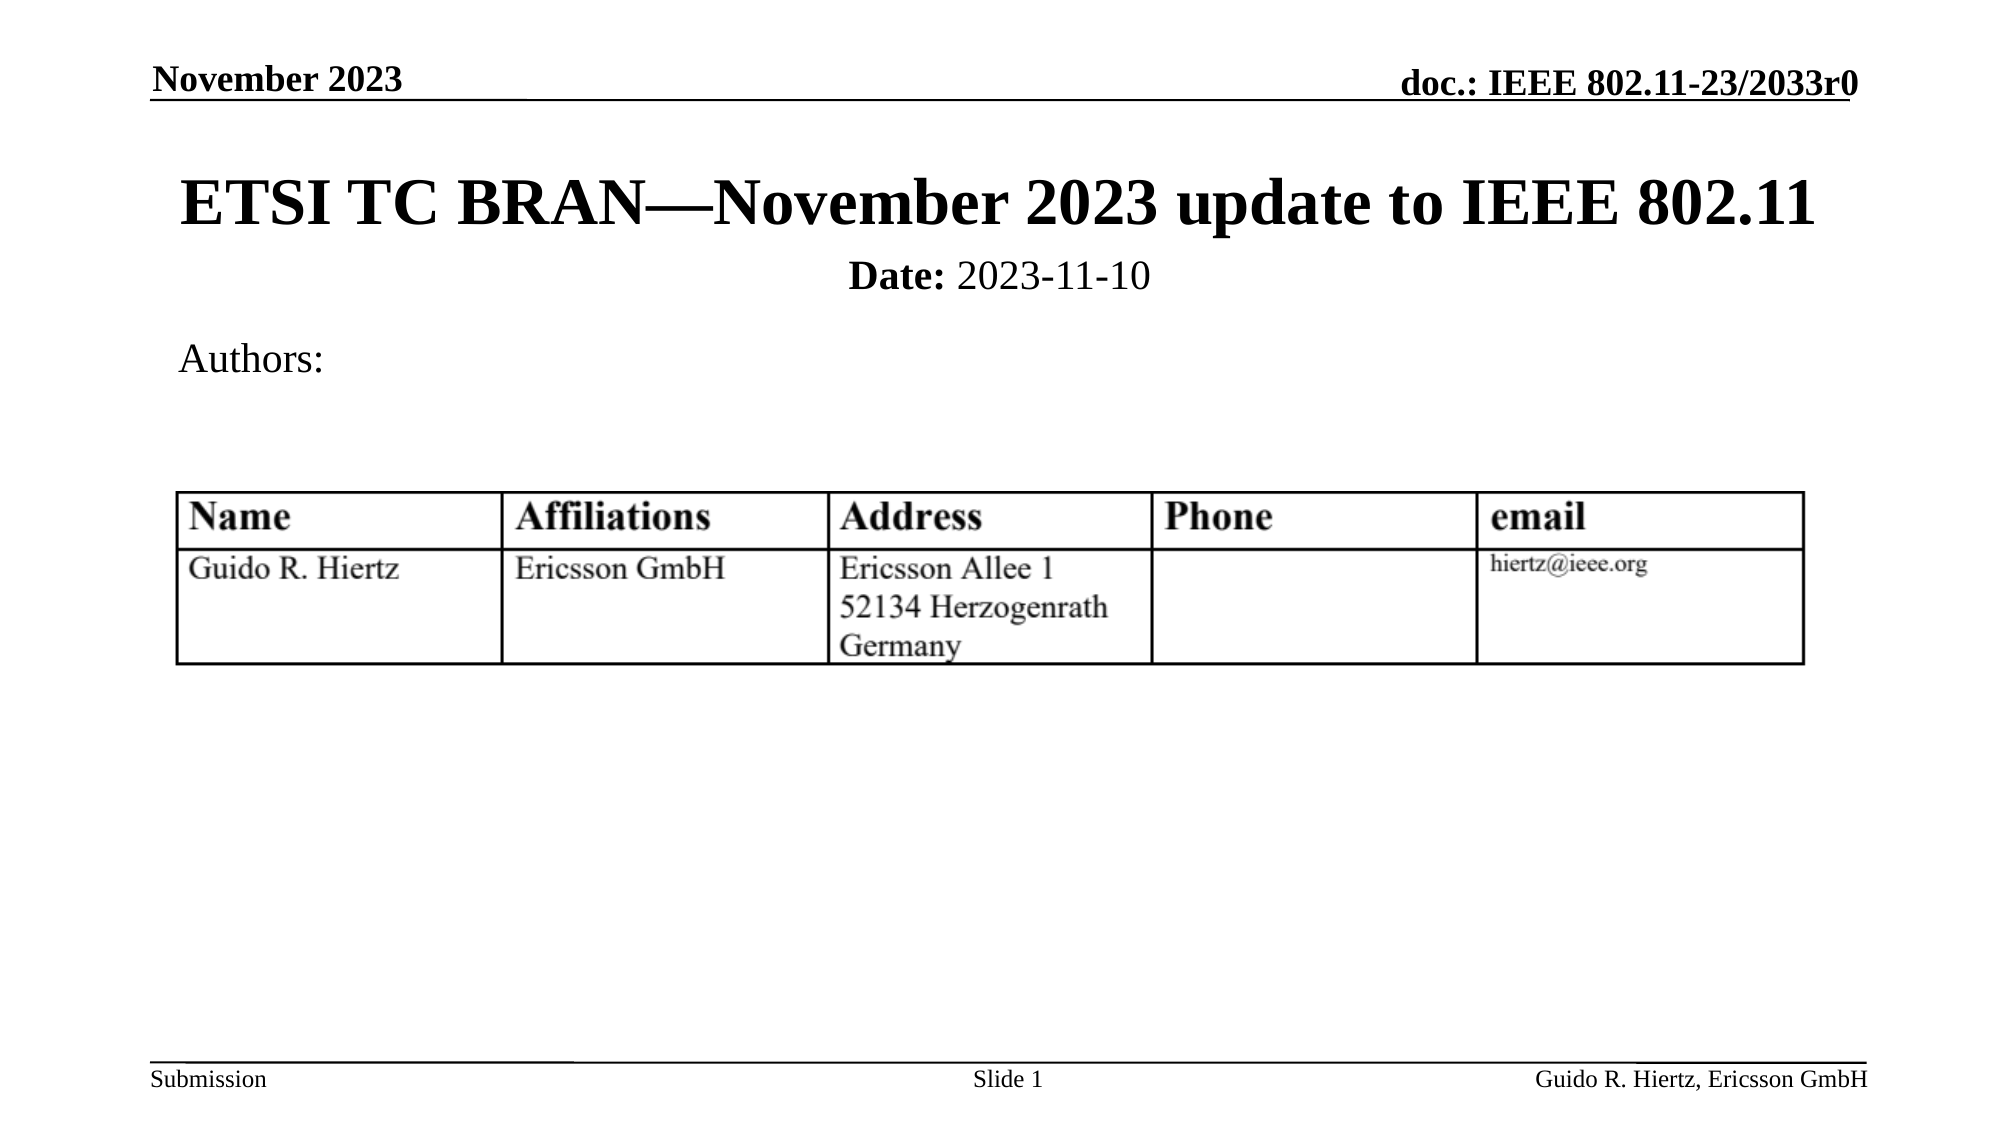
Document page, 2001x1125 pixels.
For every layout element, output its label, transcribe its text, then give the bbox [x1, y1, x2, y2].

subtitle Date: 2023-11-10 [299, 239, 1701, 319]
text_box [162, 490, 1849, 710]
title ETSI TC BRAN—November 2023 update to IEEE 802.11 [149, 76, 1851, 319]
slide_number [152, 54, 563, 100]
footer Guido R. Hiertz, Ericsson GmbH [1171, 1061, 1869, 1093]
slide_number Slide 1 [950, 1061, 1067, 1123]
text_box Authors: [162, 323, 401, 387]
